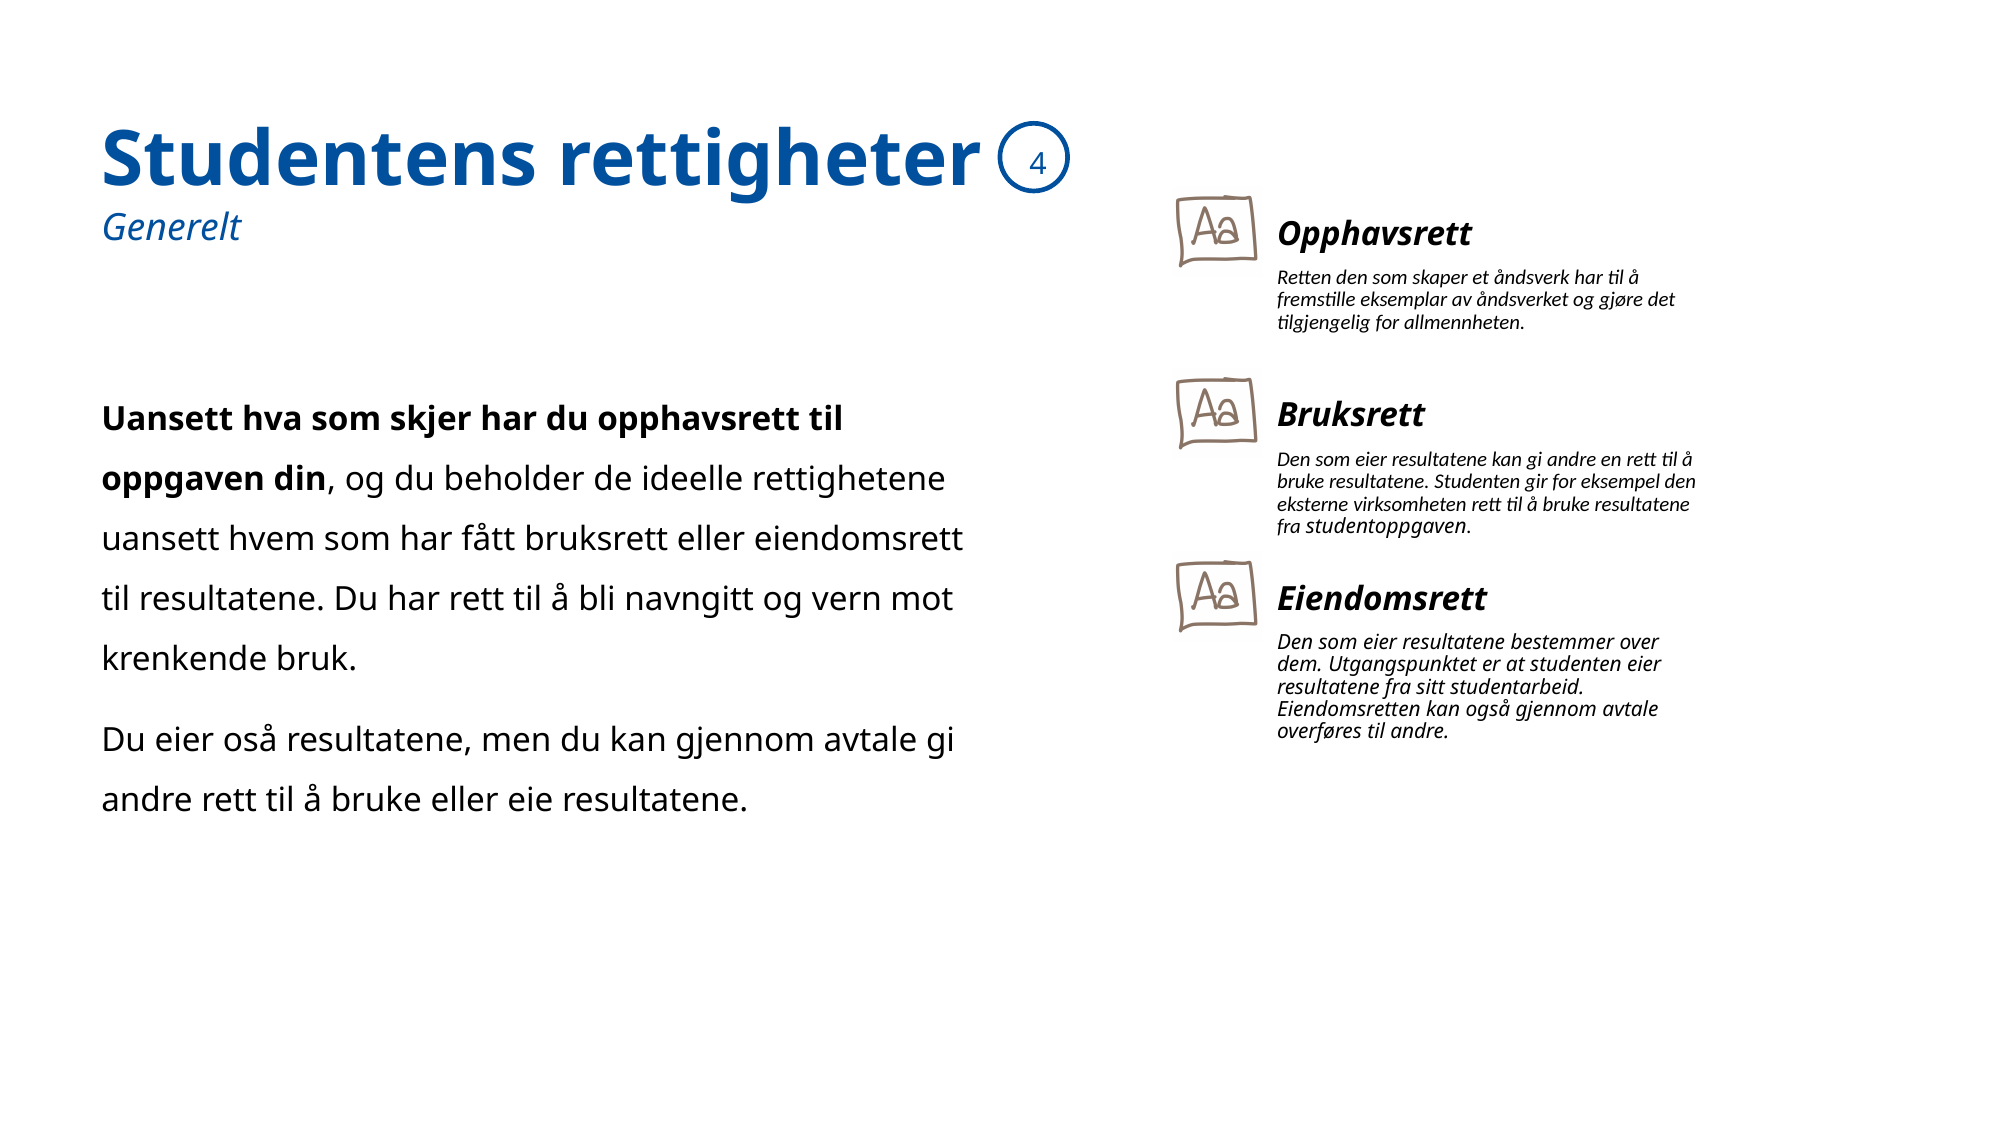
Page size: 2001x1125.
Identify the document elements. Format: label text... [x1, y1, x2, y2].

picture [1171, 551, 1263, 642]
text_box Eiendomsrett [1263, 574, 1830, 642]
text_box Generelt [86, 200, 988, 268]
text_box Bruksrett [1263, 390, 1830, 459]
subtitle Opphavsrett [1263, 209, 1830, 277]
picture [1171, 186, 1263, 277]
text_box Uansett hva som skjer har du opphavsrett til oppgaven din, og du beholder de ideelle rettighetene uansett hvem som har fått bruksrett eller eiendomsrett til resultatene. Du har rett til å bli navngitt og vern mot krenkende bruk. Du eier oså resultatene, men du kan gjennom avtale gi andre rett til å bruke eller eie resultatene. [86, 370, 988, 618]
picture [1171, 368, 1263, 459]
text_box Den som eier resultatene bestemmer over dem. Utgangspunktet er at studenten eier resultatene fra sitt studentarbeid. Eiendomsretten kan også gjennom avtale overføres til andre. [1262, 623, 1720, 692]
text_box [998, 122, 1069, 193]
text_box Retten den som skaper et åndsverk har til å fremstille eksemplar av åndsverket og gjøre det tilgjengelig for allmennheten. [1262, 259, 1720, 327]
text_box Den som eier resultatene kan gi andre en rett til å bruke resultatene. Studenten gir for eksempel den eksterne virksomheten rett til å bruke resultatene fra studentoppgaven. [1262, 440, 1720, 509]
title Studentens rettigheter [86, 103, 1013, 210]
